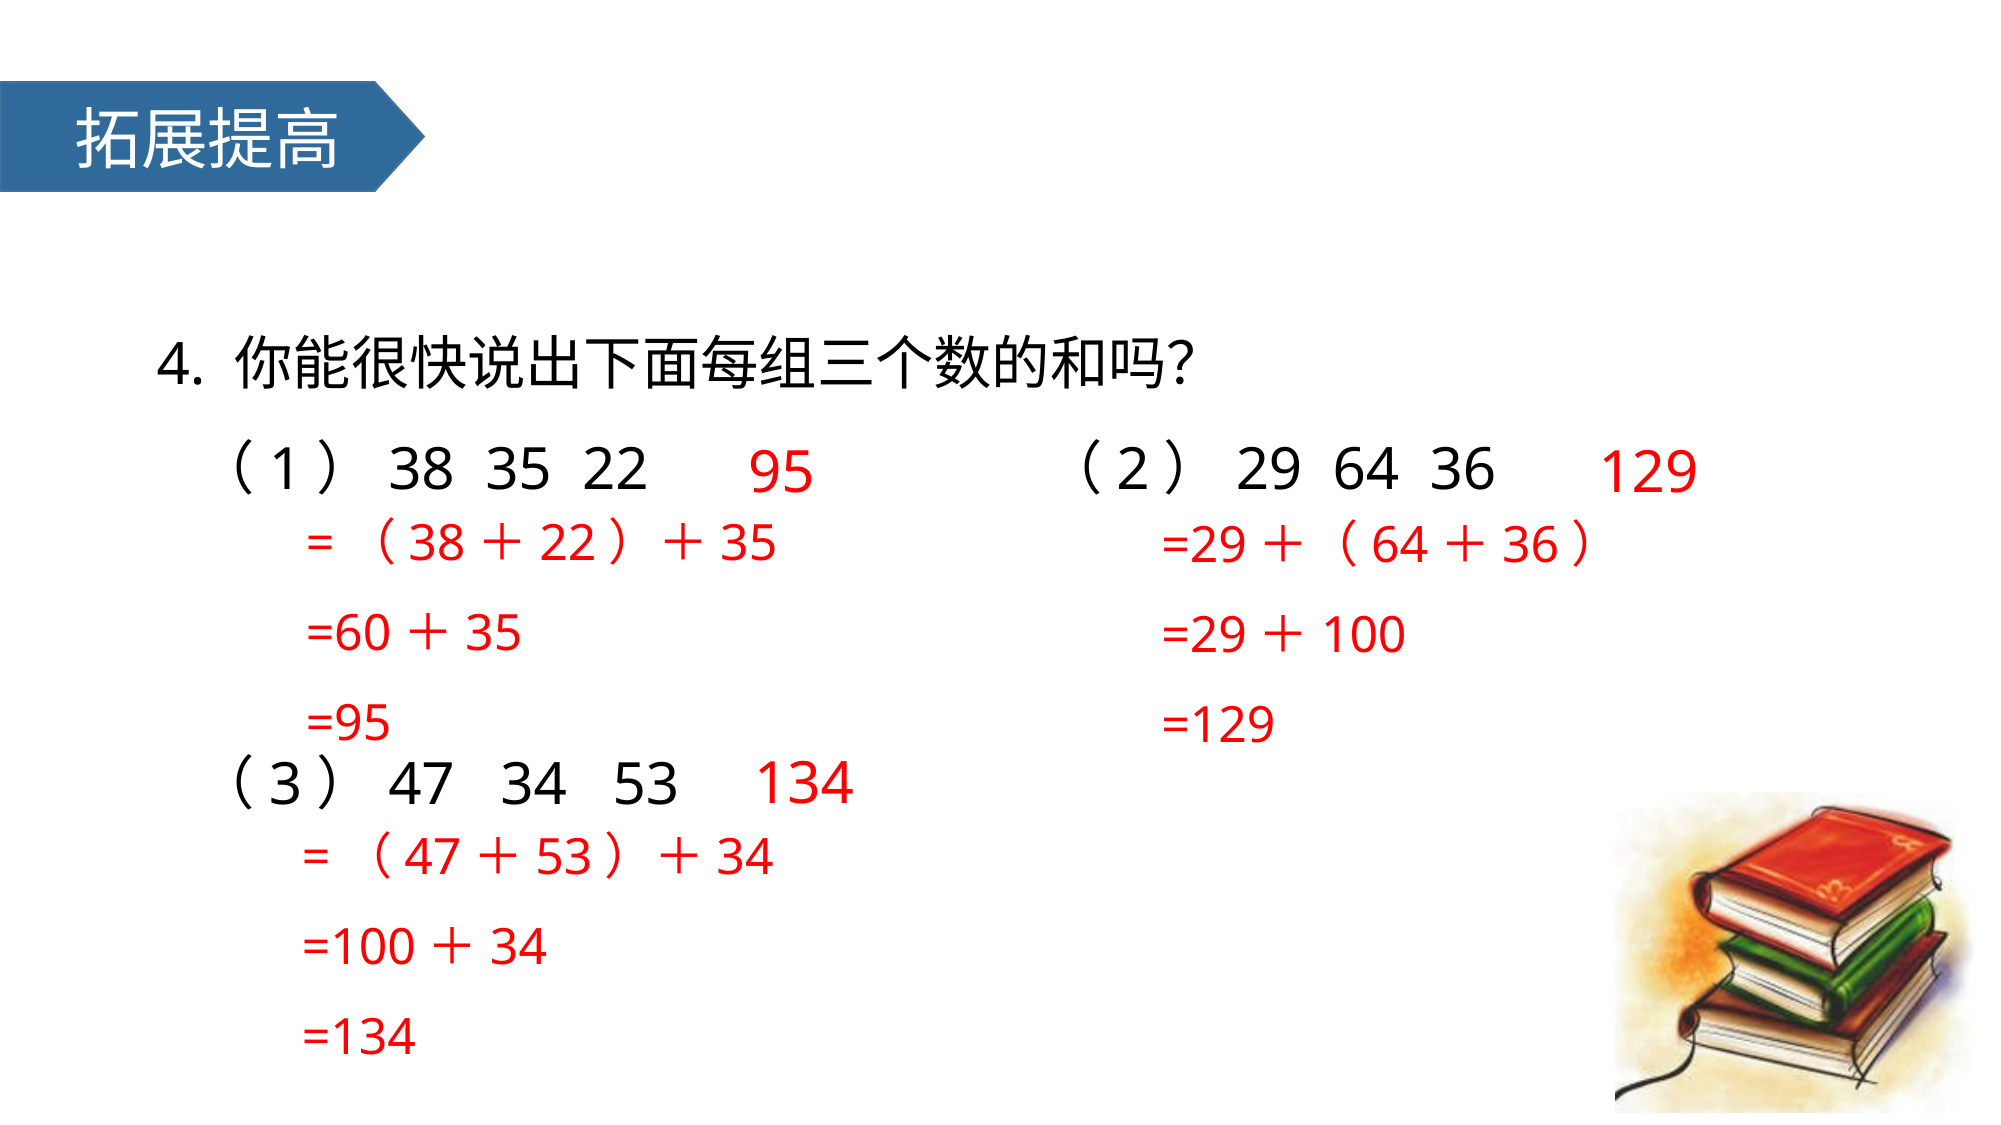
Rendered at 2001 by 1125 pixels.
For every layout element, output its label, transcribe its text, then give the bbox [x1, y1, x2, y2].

text_box =29＋（64＋36） =29＋100 =129 [1146, 474, 1874, 760]
text_box 134 [739, 702, 869, 823]
picture [1615, 792, 1976, 1113]
text_box 95 [733, 392, 830, 512]
text_box 129 [1583, 392, 1714, 512]
text_box =（38＋22）＋35 =60＋35 =95 [291, 472, 1019, 758]
text_box 4. 你能很快说出下面每组三个数的和吗？ （1）38 35 22 （2）29 64 36 （3）47 34 53 [141, 283, 1903, 824]
text_box 拓展提高 [0, 82, 424, 191]
text_box =（47＋53）＋34 =100＋34 =134 [287, 786, 1015, 1072]
